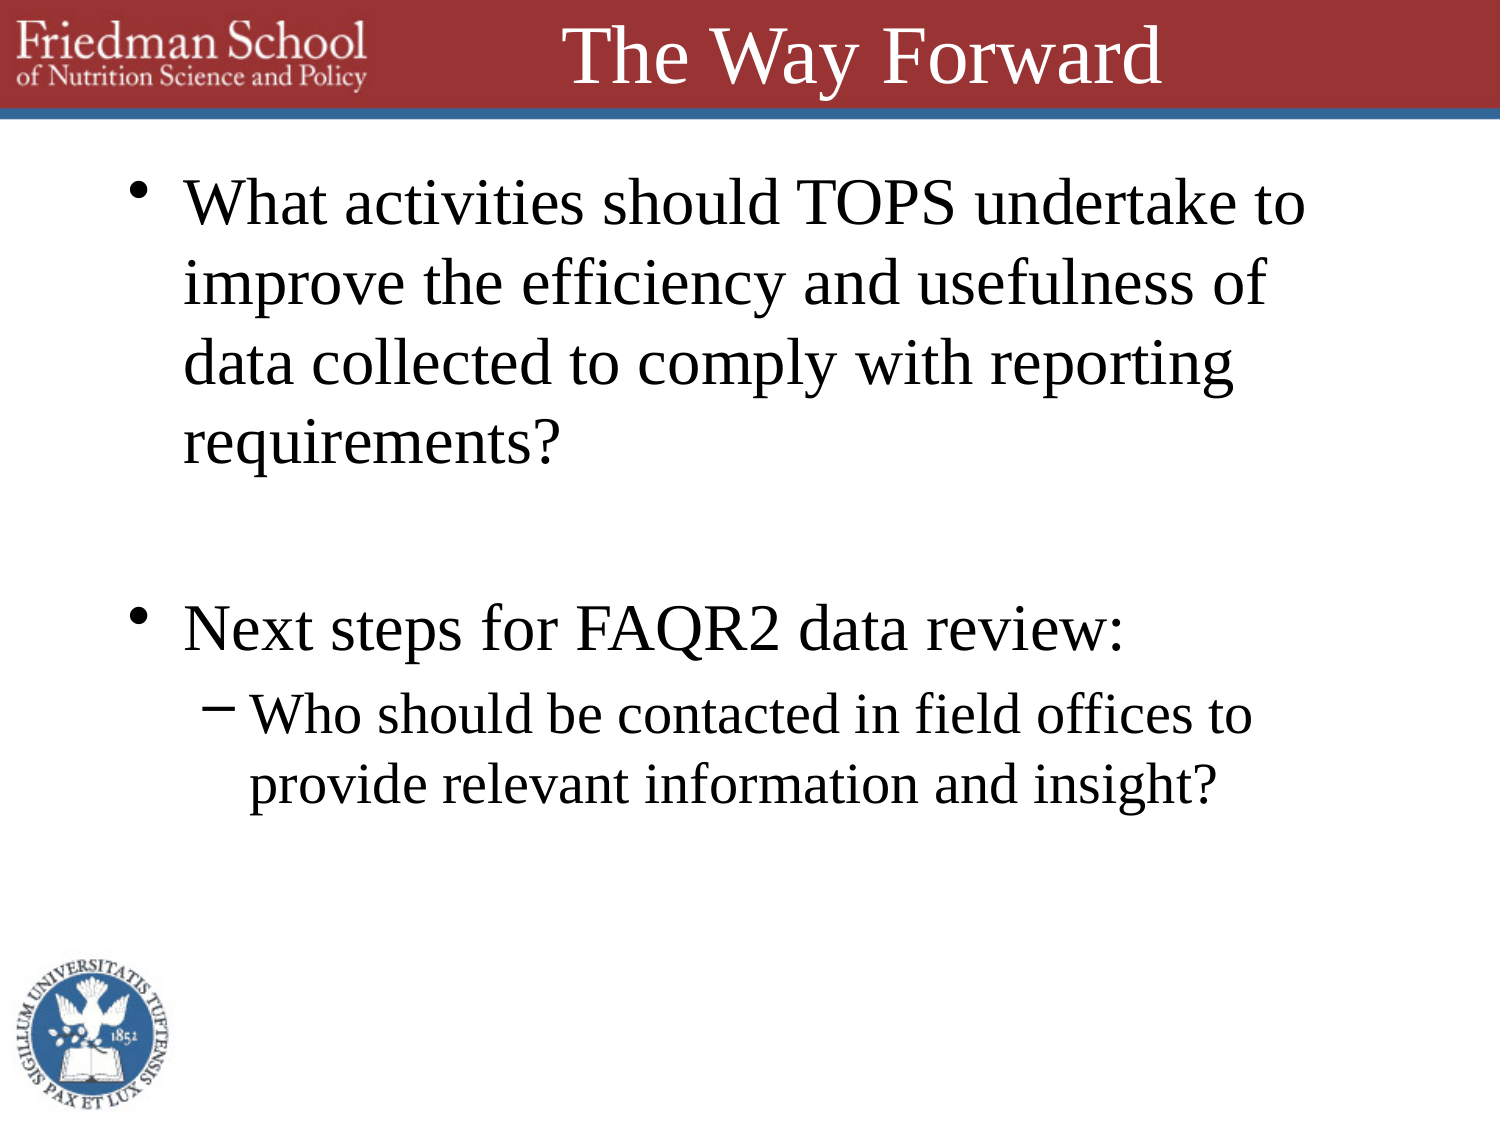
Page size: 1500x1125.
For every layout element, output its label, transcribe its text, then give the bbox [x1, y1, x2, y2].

title The Way Forward [224, 0, 1500, 101]
list What activities should TOPS undertake to improve the efficiency and usefulness of data collected to comply with reporting requirements? Next steps for FAQR2 data review: Who should be contacted in field offices to provide relevant information and insight? [112, 149, 1388, 1001]
picture [0, 0, 1500, 1125]
